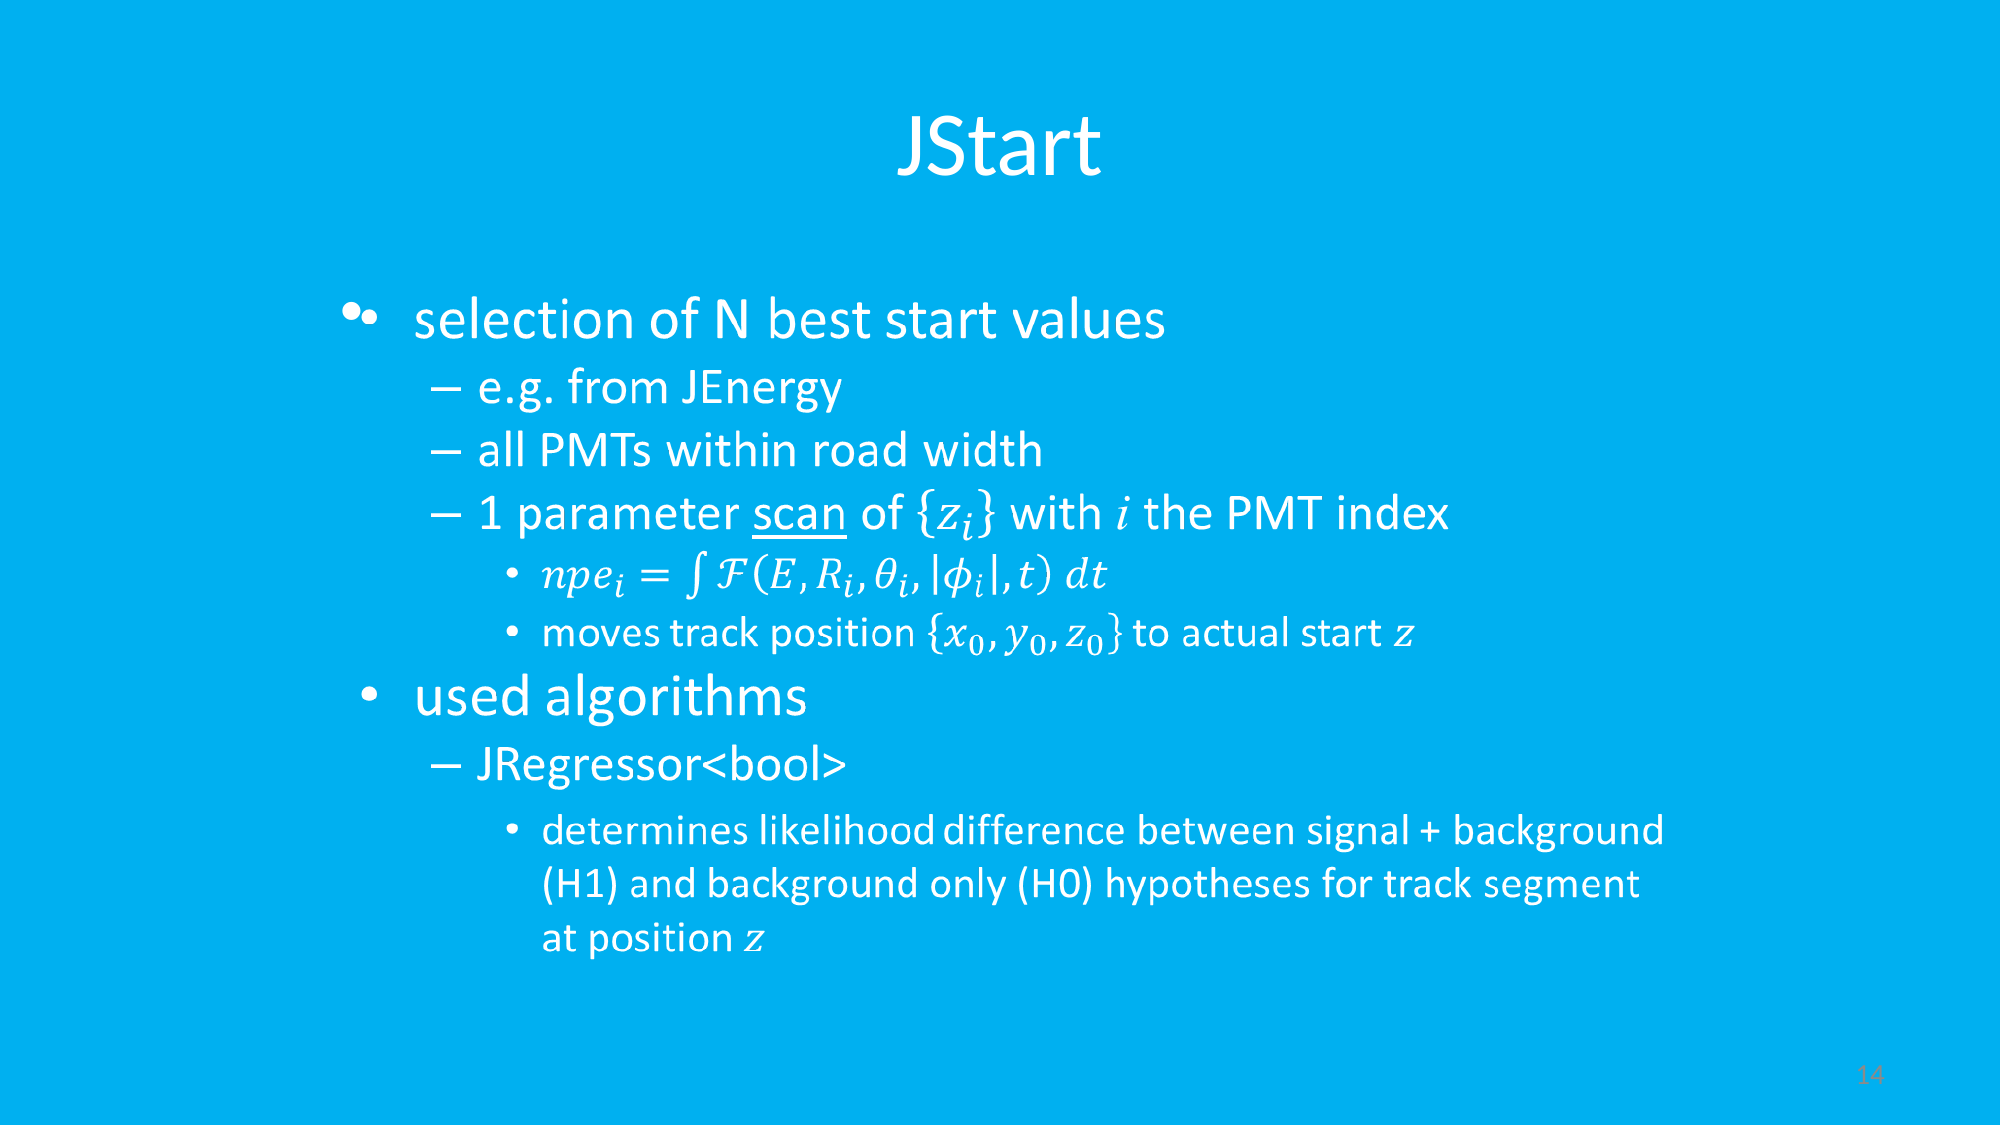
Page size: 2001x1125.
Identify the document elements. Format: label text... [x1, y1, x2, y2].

list [324, 262, 1701, 1043]
title JStart [99, 45, 1900, 233]
slide_number 14 [1433, 1042, 1900, 1103]
